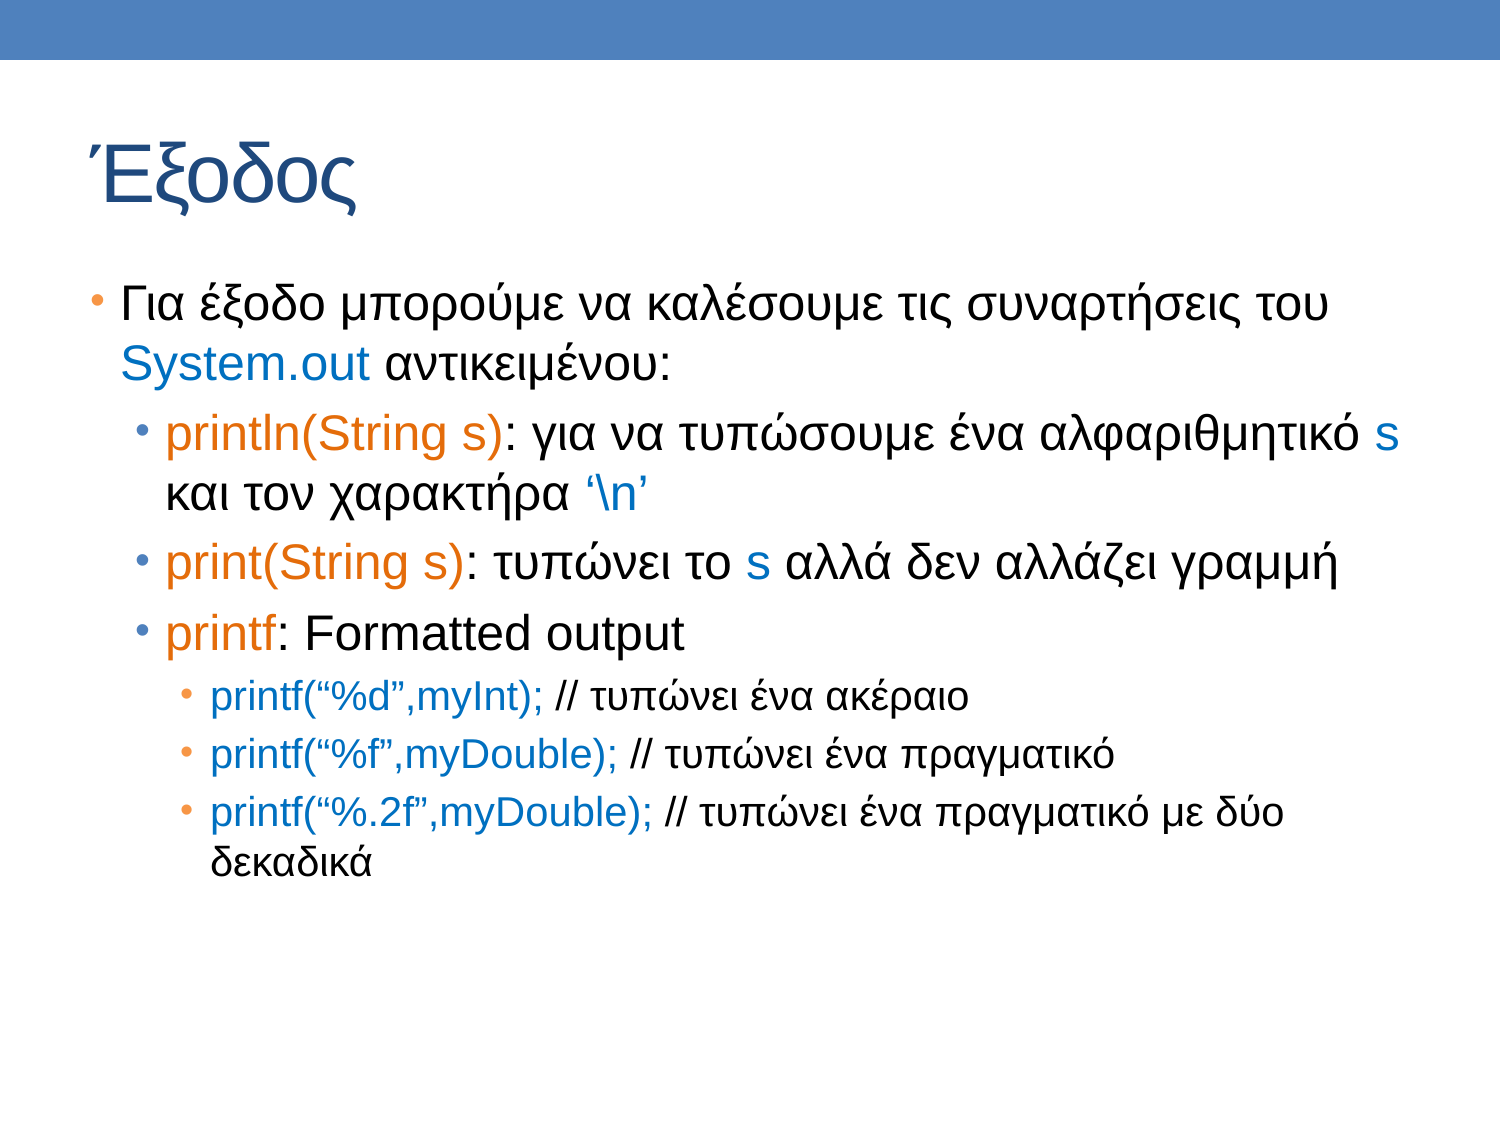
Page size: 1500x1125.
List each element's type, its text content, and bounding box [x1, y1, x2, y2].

list Για έξοδο μπορούμε να καλέσουμε τις συναρτήσεις του System.out αντικειμένου: println(String s): για να τυπώσουμε ένα αλφαριθμητικό s και τον χαρακτήρα ‘\n’ print(String s): τυπώνει το s αλλά δεν αλλάζει γραμμή printf: Formatted output printf(“%d”,myInt); // τυπώνει ένα ακέραιο printf(“%f”,myDouble); // τυπώνει ένα πραγματικό printf(“%.2f”,myDouble); // τυπώνει ένα πραγματικό με δύο δεκαδικά [75, 262, 1425, 1063]
title Έξοδος [75, 87, 1425, 250]
